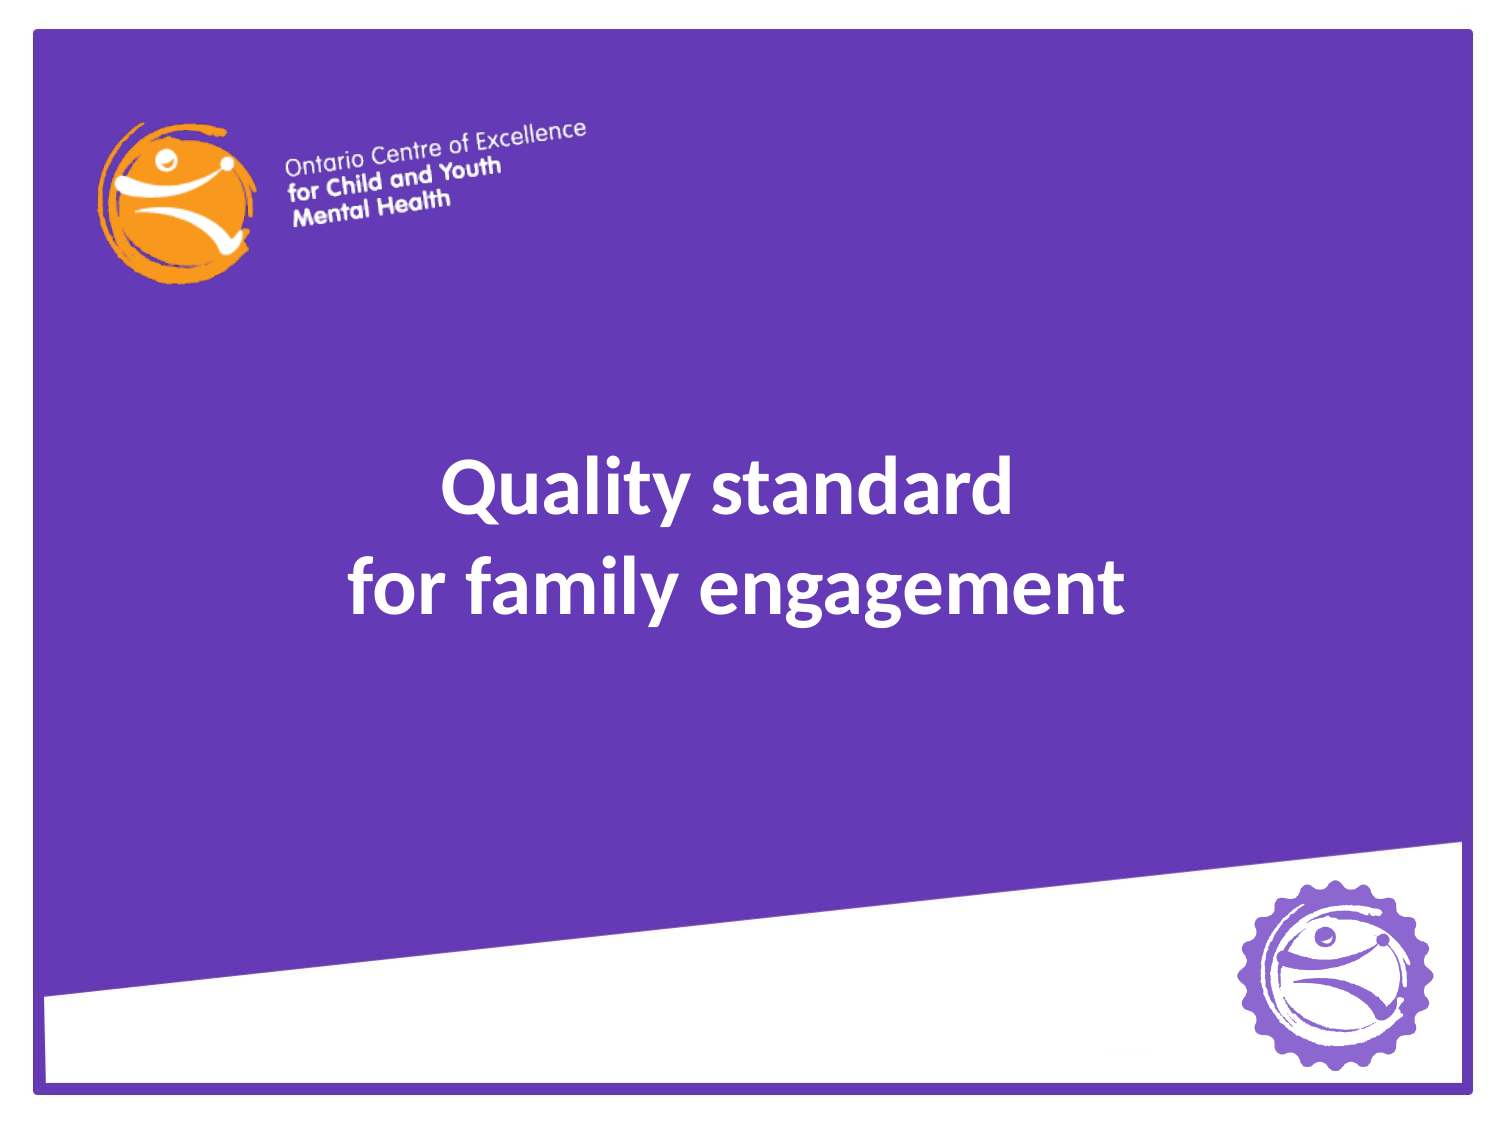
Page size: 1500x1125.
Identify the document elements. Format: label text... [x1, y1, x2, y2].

picture [0, 0, 1500, 1125]
title Quality standard for family engagement [62, 423, 1413, 639]
